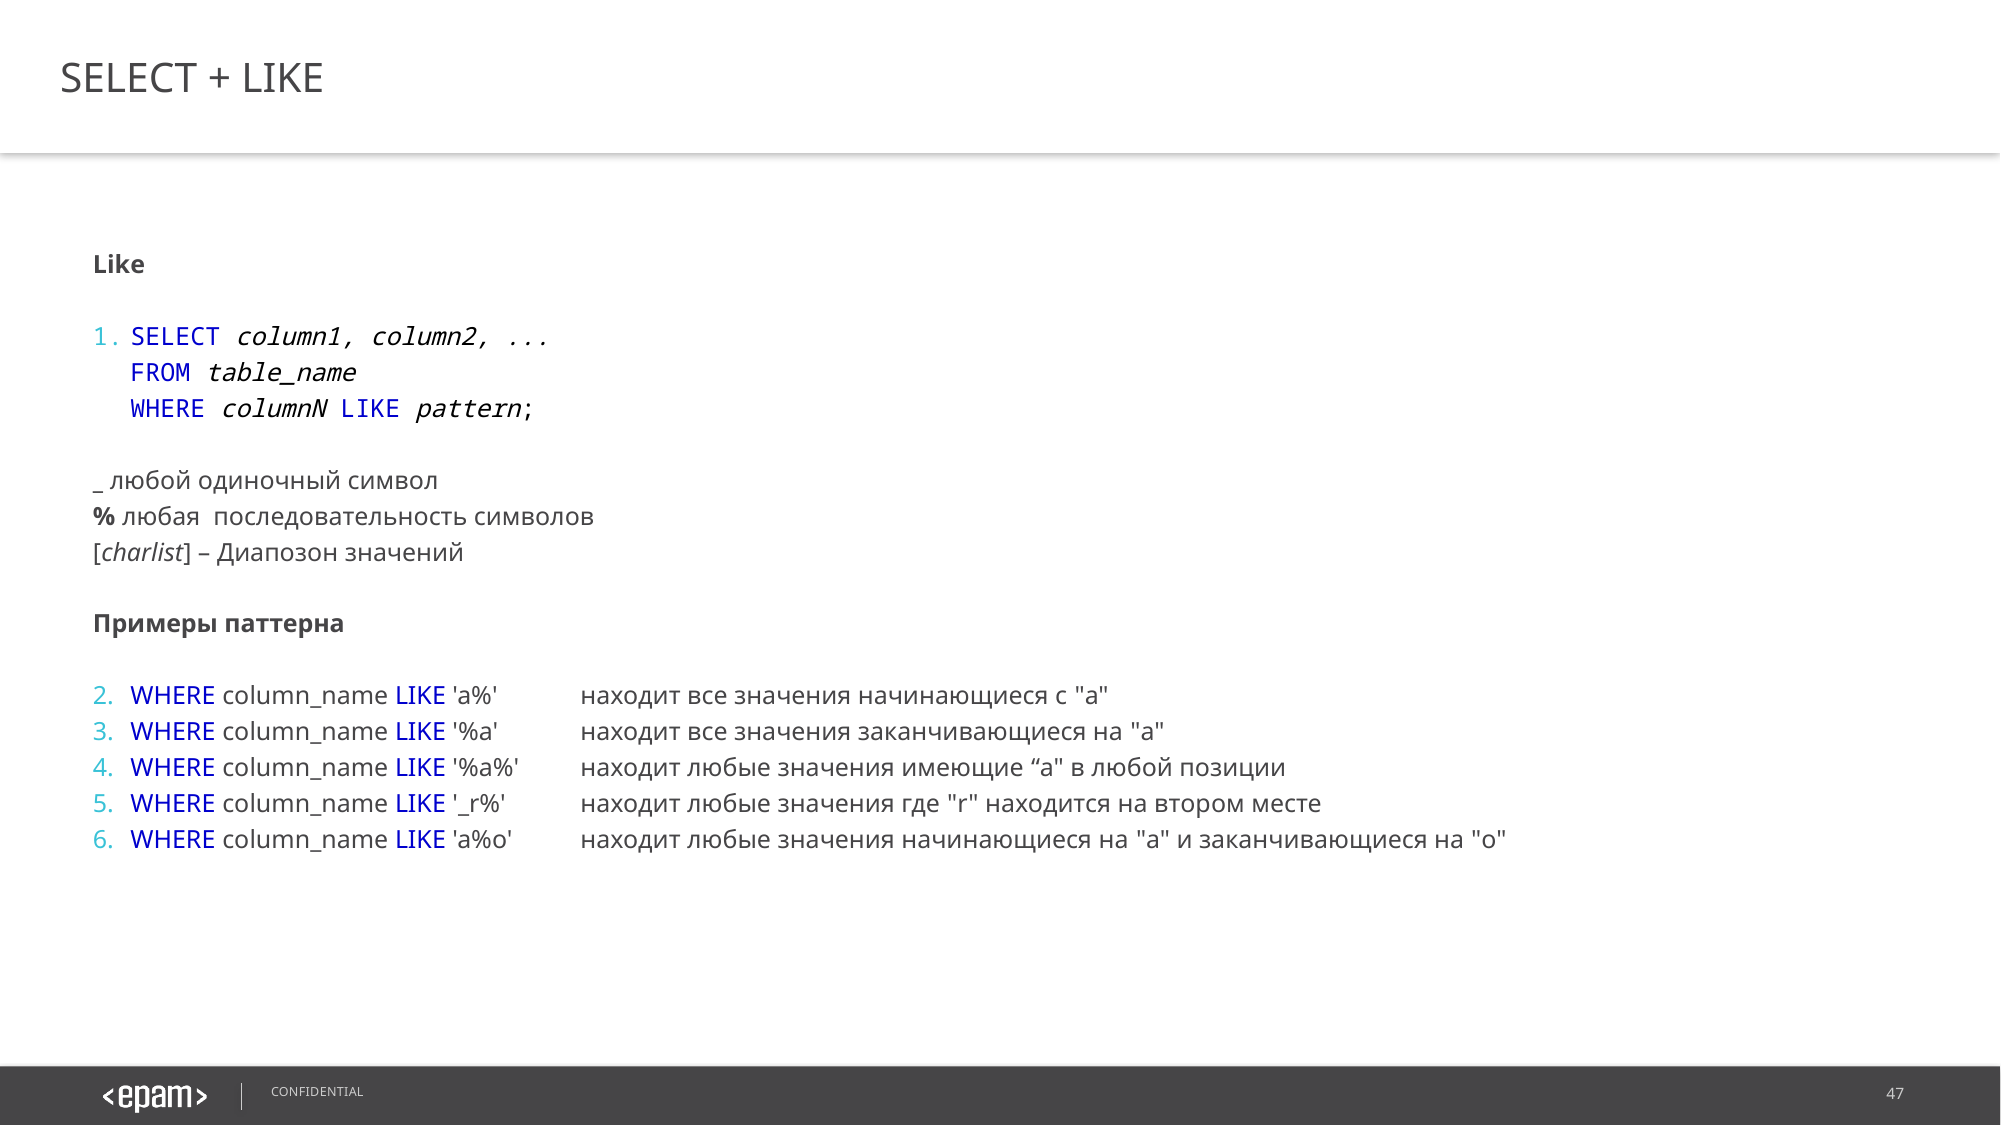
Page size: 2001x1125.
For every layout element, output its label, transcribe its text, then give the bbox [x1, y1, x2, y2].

list Like SELECT column1, column2, ... FROM table_name WHERE columnN LIKE pattern; _ любой одиночный символ % любая последовательность символов [charlist] – Диапозон значений Примеры паттерна WHERE column_name LIKE 'a%' находит все значения начинающиеся с "a" WHERE column_name LIKE '%a' находит все значения заканчивающиеся на "a" WHERE column_name LIKE '%a%' находит любые значения имеющие “a" в любой позиции WHERE column_name LIKE '_r%' находит любые значения где "r" находится на втором месте WHERE column_name LIKE 'a%o' находит любые значения начинающиеся на "a" и заканчивающиеся на "o" [78, 235, 1922, 986]
picture [102, 1085, 207, 1113]
list SELECT + LIKE [0, 0, 2000, 153]
